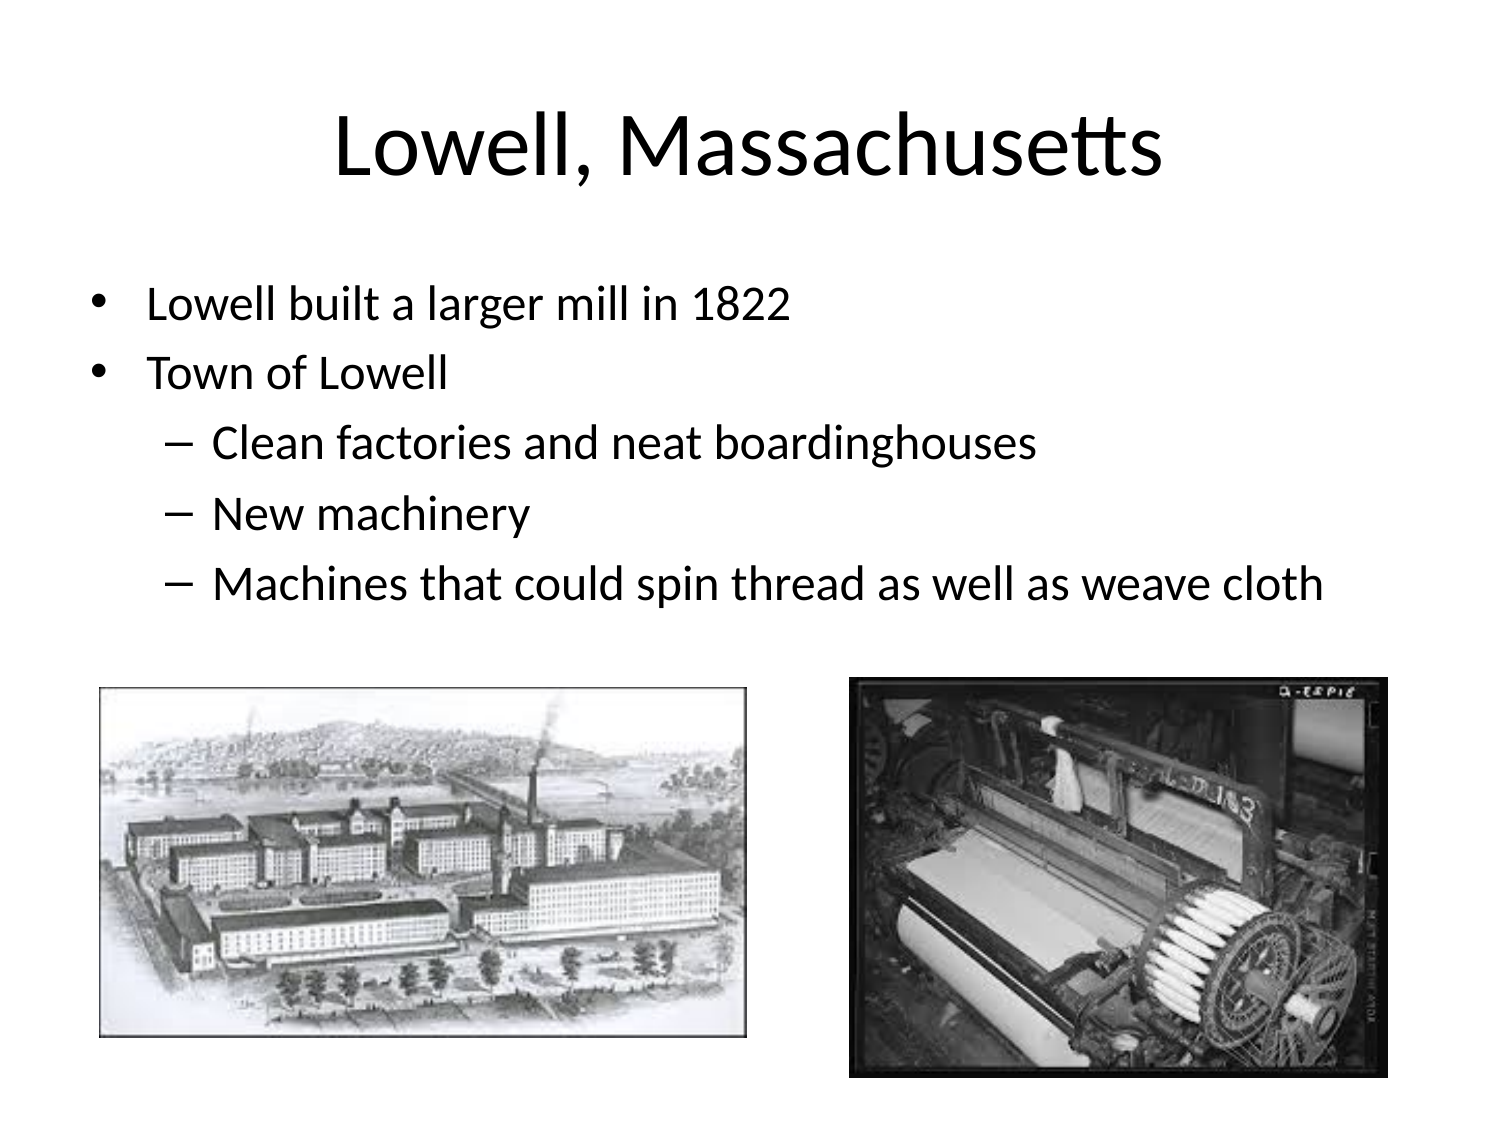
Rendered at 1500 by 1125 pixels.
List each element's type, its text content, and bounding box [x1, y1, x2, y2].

title Lowell, Massachusetts [75, 45, 1425, 233]
picture [849, 676, 1388, 1079]
list Lowell built a larger mill in 1822 Town of Lowell Clean factories and neat boardinghouses New machinery Machines that could spin thread as well as weave cloth [75, 262, 1425, 1005]
picture [99, 687, 748, 1038]
